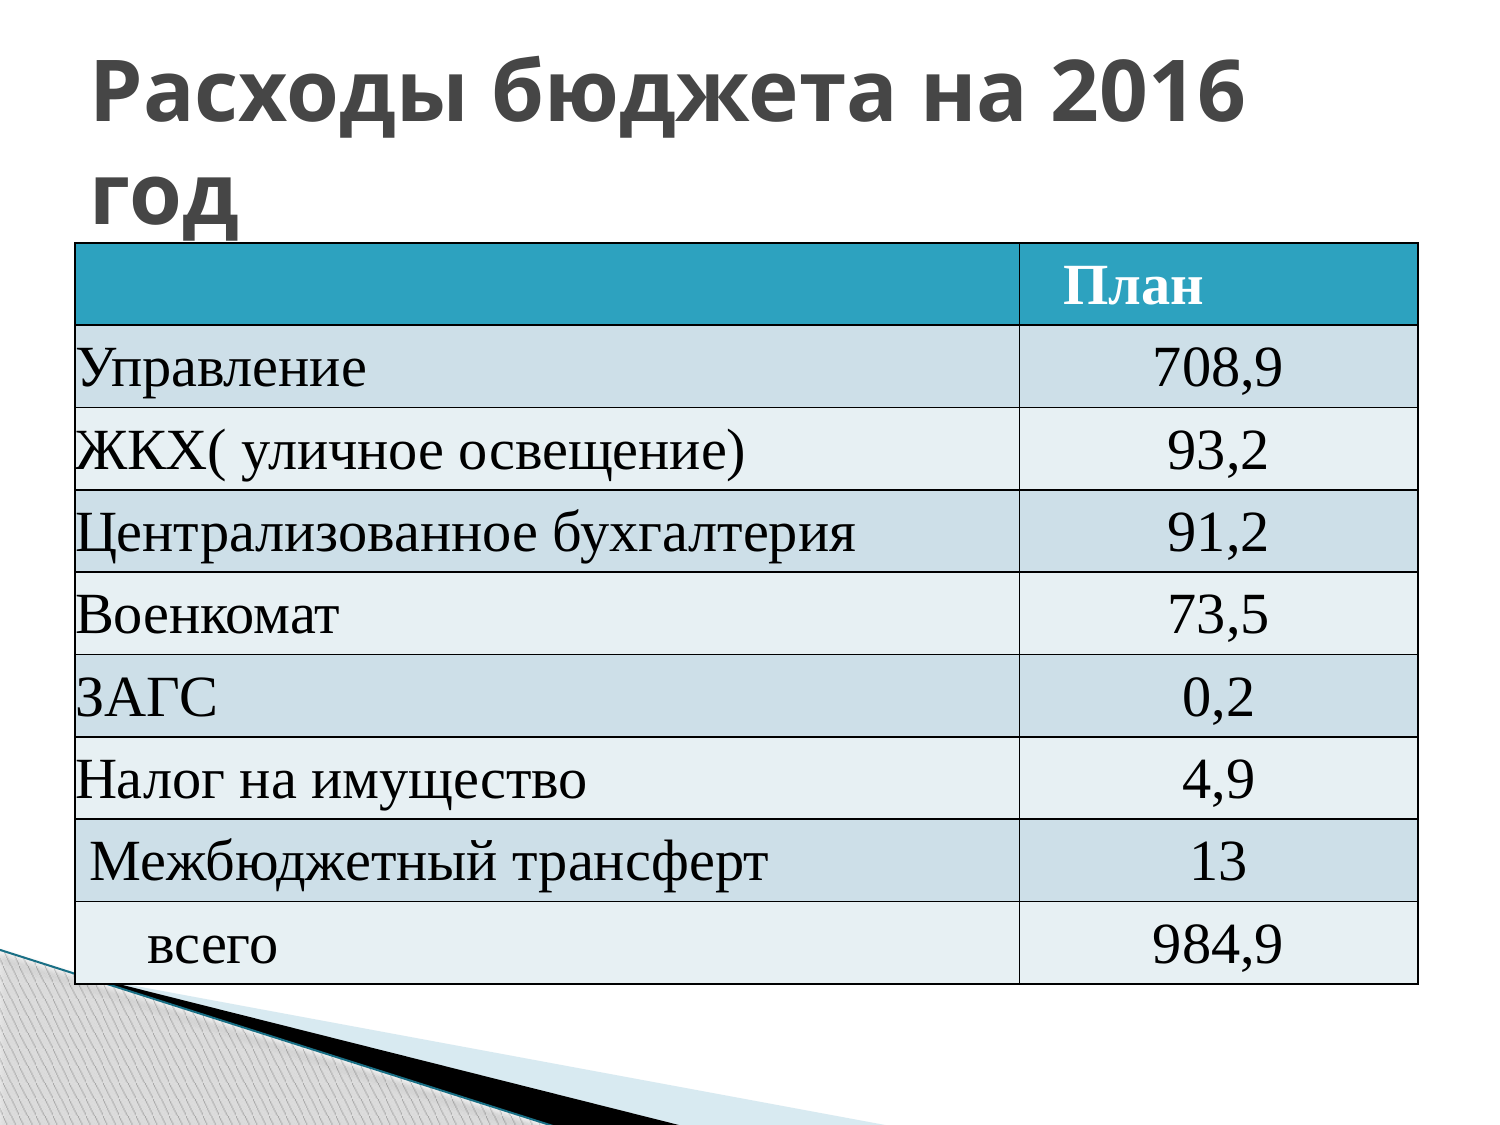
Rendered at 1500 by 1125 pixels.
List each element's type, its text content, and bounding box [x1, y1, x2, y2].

table_cell 984,9 [1020, 902, 1417, 983]
table_cell Централизованное бухгалтерия [76, 491, 1019, 571]
table_cell Управление [76, 326, 1019, 407]
title Расходы бюджета на 2016 год [75, 45, 1425, 233]
table_header [76, 244, 1019, 324]
table_cell ЗАГС [76, 655, 1019, 736]
table_cell 0,2 [1020, 655, 1417, 736]
table_cell ЖКХ( уличное освещение) [76, 408, 1019, 489]
table_cell 708,9 [1020, 326, 1417, 407]
table_cell Межбюджетный трансферт [76, 820, 1019, 901]
table_header План [1020, 244, 1417, 324]
table_cell 93,2 [1020, 408, 1417, 489]
table_cell 91,2 [1020, 491, 1417, 571]
table_cell 13 [1020, 820, 1417, 901]
table_cell всего [76, 902, 1019, 983]
table_cell 4,9 [1020, 738, 1417, 818]
table_cell 73,5 [1020, 573, 1417, 654]
table_cell Налог на имущество [76, 738, 1019, 818]
table_cell Военкомат [76, 573, 1019, 654]
